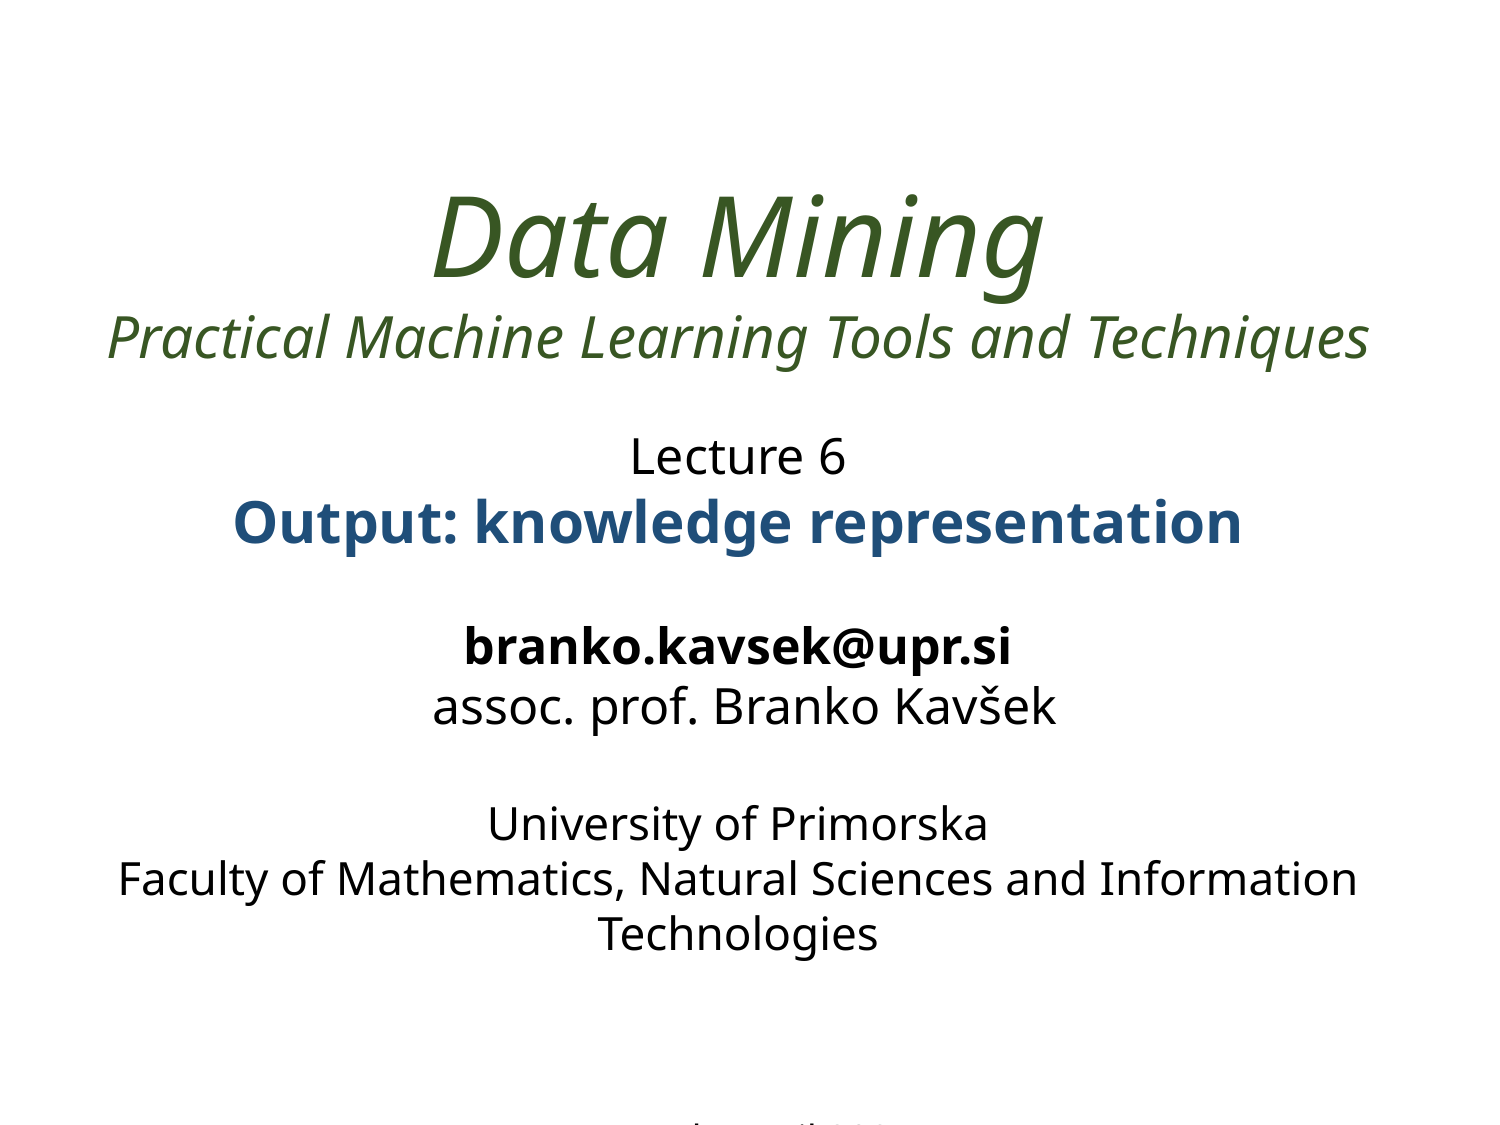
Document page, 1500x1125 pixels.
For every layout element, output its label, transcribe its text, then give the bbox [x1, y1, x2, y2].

text_box [0, 287, 1500, 638]
text_box Data Mining Practical Machine Learning Tools and Techniques Lecture 6 Output: knowledge representation branko.kavsek@upr.si assoc. prof. Branko Kavšek University of Primorska Faculty of Mathematics, Natural Sciences and Information Technologies Urgench, April 2024 [49, 157, 1428, 291]
